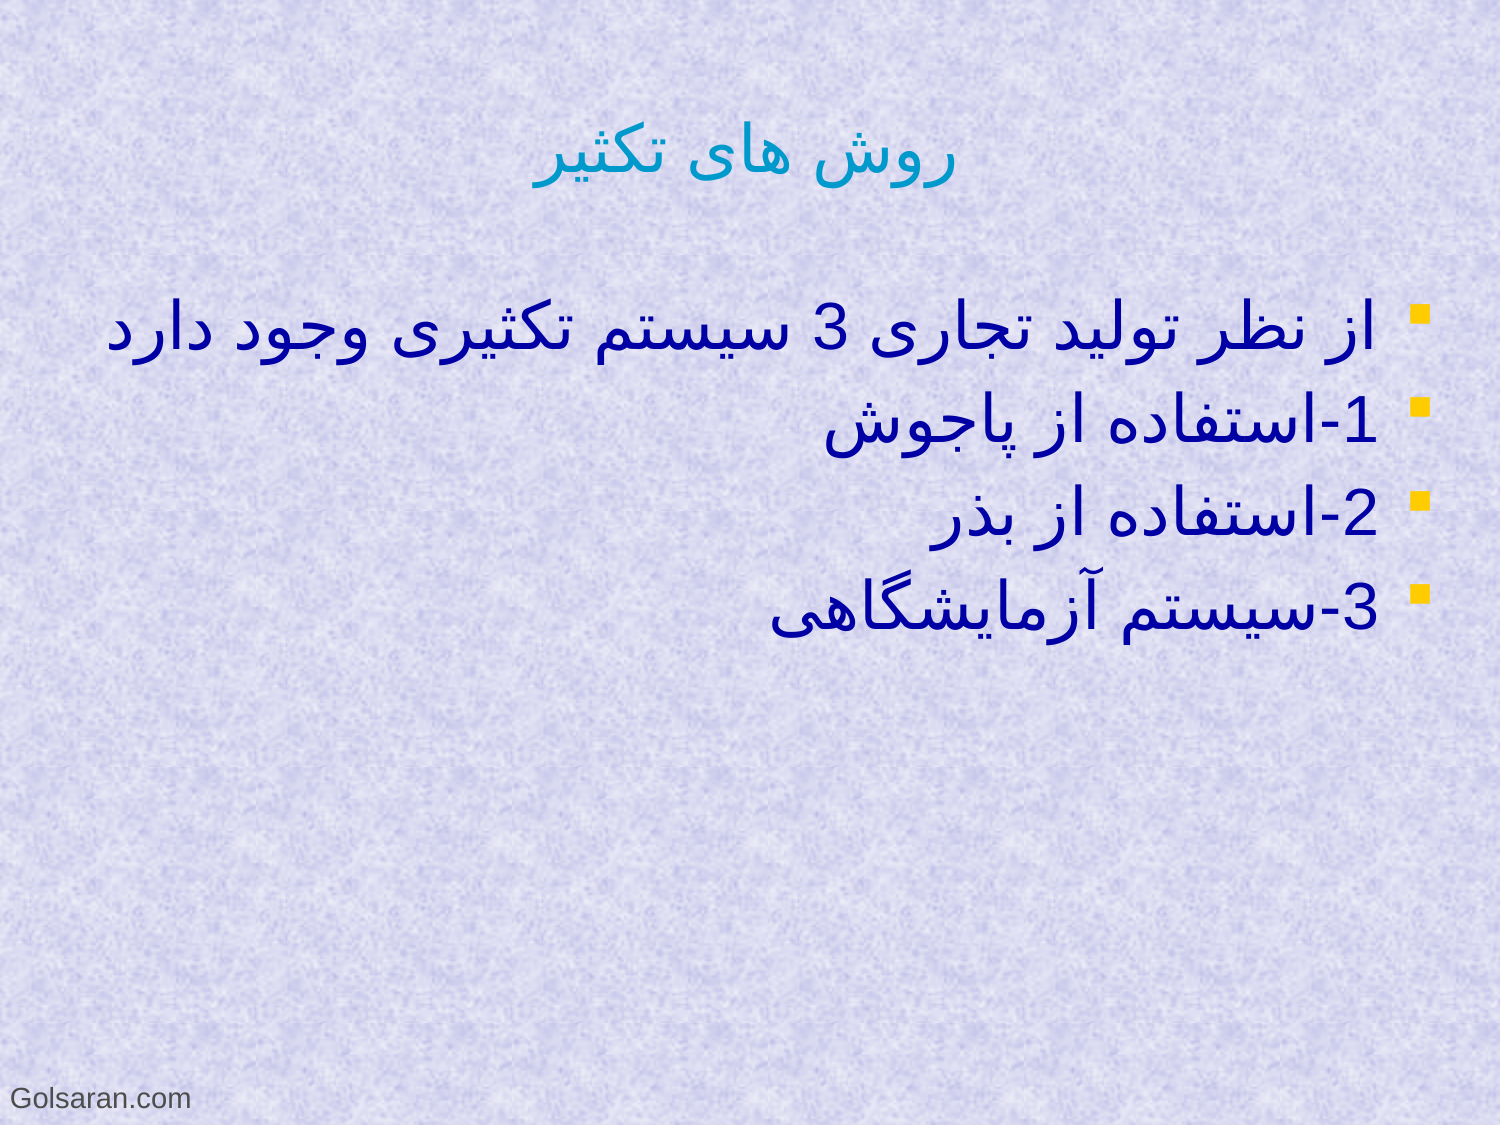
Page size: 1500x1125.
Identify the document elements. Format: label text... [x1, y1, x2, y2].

text_box Golsaran.com [0, 1071, 207, 1122]
list از نظر تولید تجاری 3 سیستم تکثیری وجود دارد 1-استفاده از پاجوش 2-استفاده از بذر 3-سیستم آزمایشگاهی [49, 275, 1451, 1001]
title روش های تکثیر [49, 37, 1446, 255]
